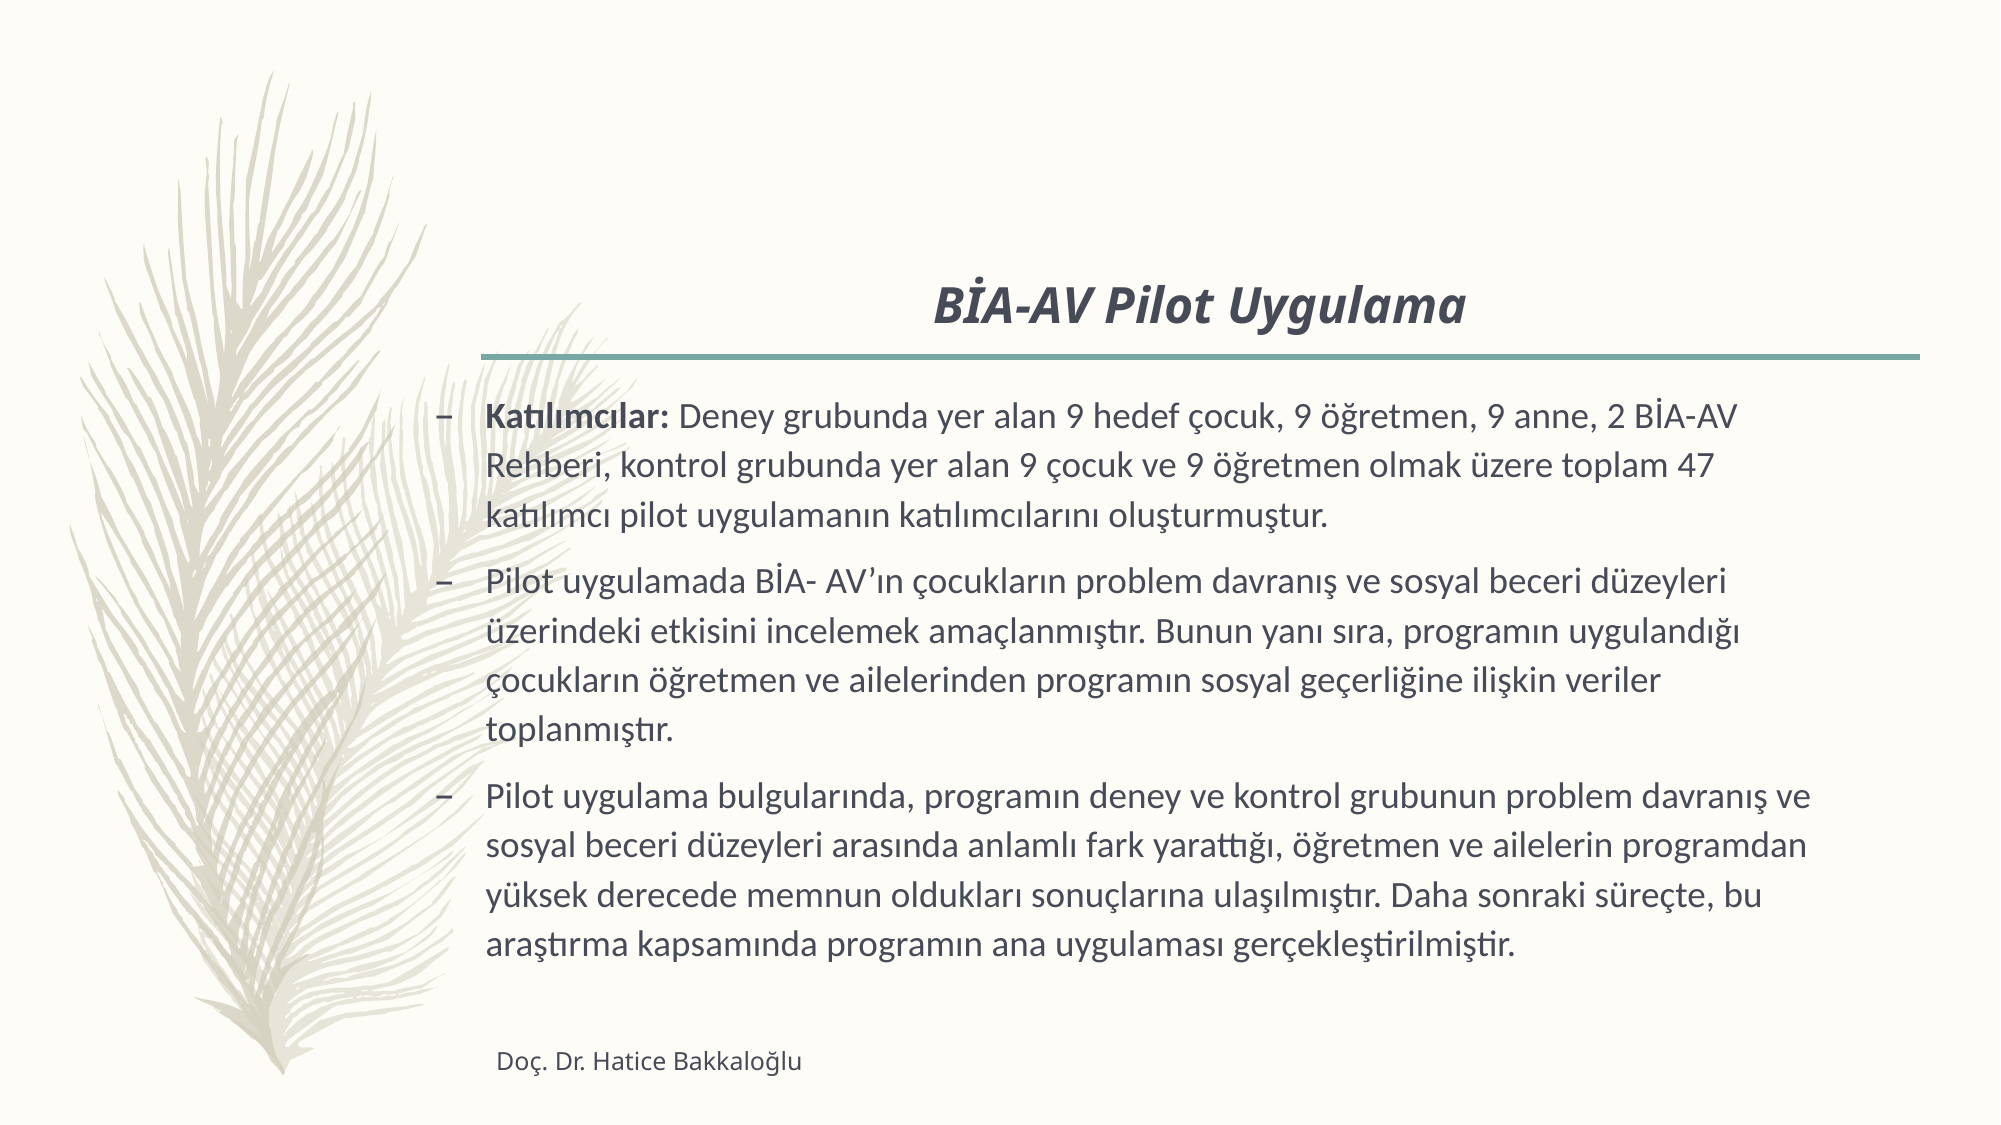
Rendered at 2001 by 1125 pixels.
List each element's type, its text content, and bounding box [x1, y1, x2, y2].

list Katılımcılar: Deney grubunda yer alan 9 hedef çocuk, 9 öğretmen, 9 anne, 2 BİA-AV Rehberi, kontrol grubunda yer alan 9 çocuk ve 9 öğretmen olmak üzere toplam 47 katılımcı pilot uygulamanın katılımcılarını oluşturmuştur. Pilot uygulamada BİA- AV’ın çocukların problem davranış ve sosyal beceri düzeyleri üzerindeki etkisini incelemek amaçlanmıştır. Bunun yanı sıra, programın uygulandığı çocukların öğretmen ve ailelerinden programın sosyal geçerliğine ilişkin veriler toplanmıştır. Pilot uygulama bulgularında, programın deney ve kontrol grubunun problem davranış ve sosyal beceri düzeyleri arasında anlamlı fark yarattığı, öğretmen ve ailelerin programdan yüksek derecede memnun oldukları sonuçlarına ulaşılmıştır. Daha sonraki süreçte, bu araştırma kapsamında programın ana uygulaması gerçekleştirilmiştir. [420, 379, 1859, 979]
title BİA-AV Pilot Uygulama [481, 268, 1920, 350]
footer Doç. Dr. Hatice Bakkaloğlu [481, 1032, 1411, 1093]
